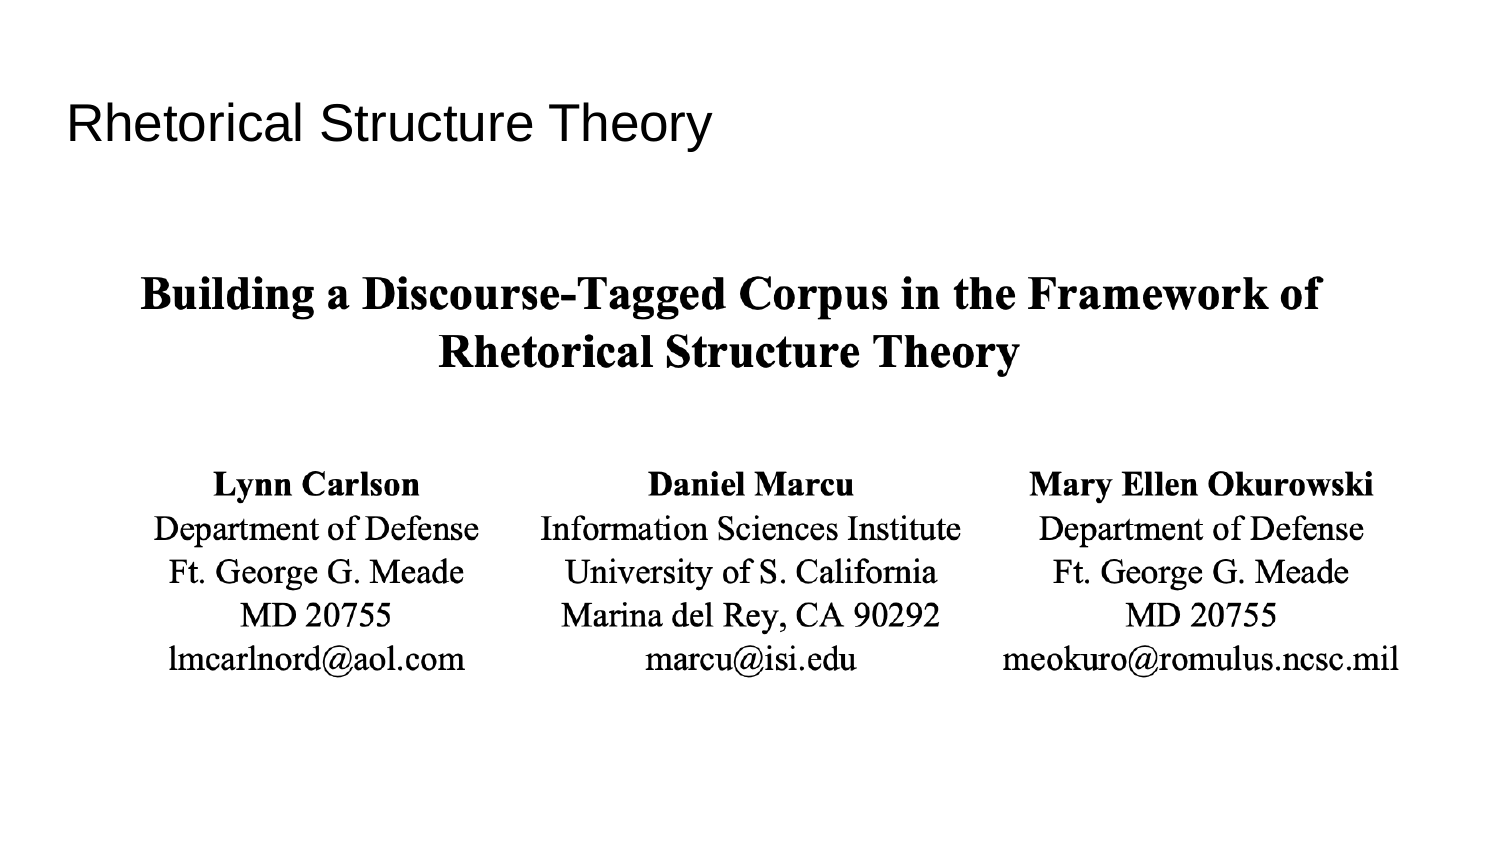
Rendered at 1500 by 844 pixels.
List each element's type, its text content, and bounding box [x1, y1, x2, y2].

title Rhetorical Structure Theory [51, 72, 1449, 167]
picture [24, 229, 1476, 717]
